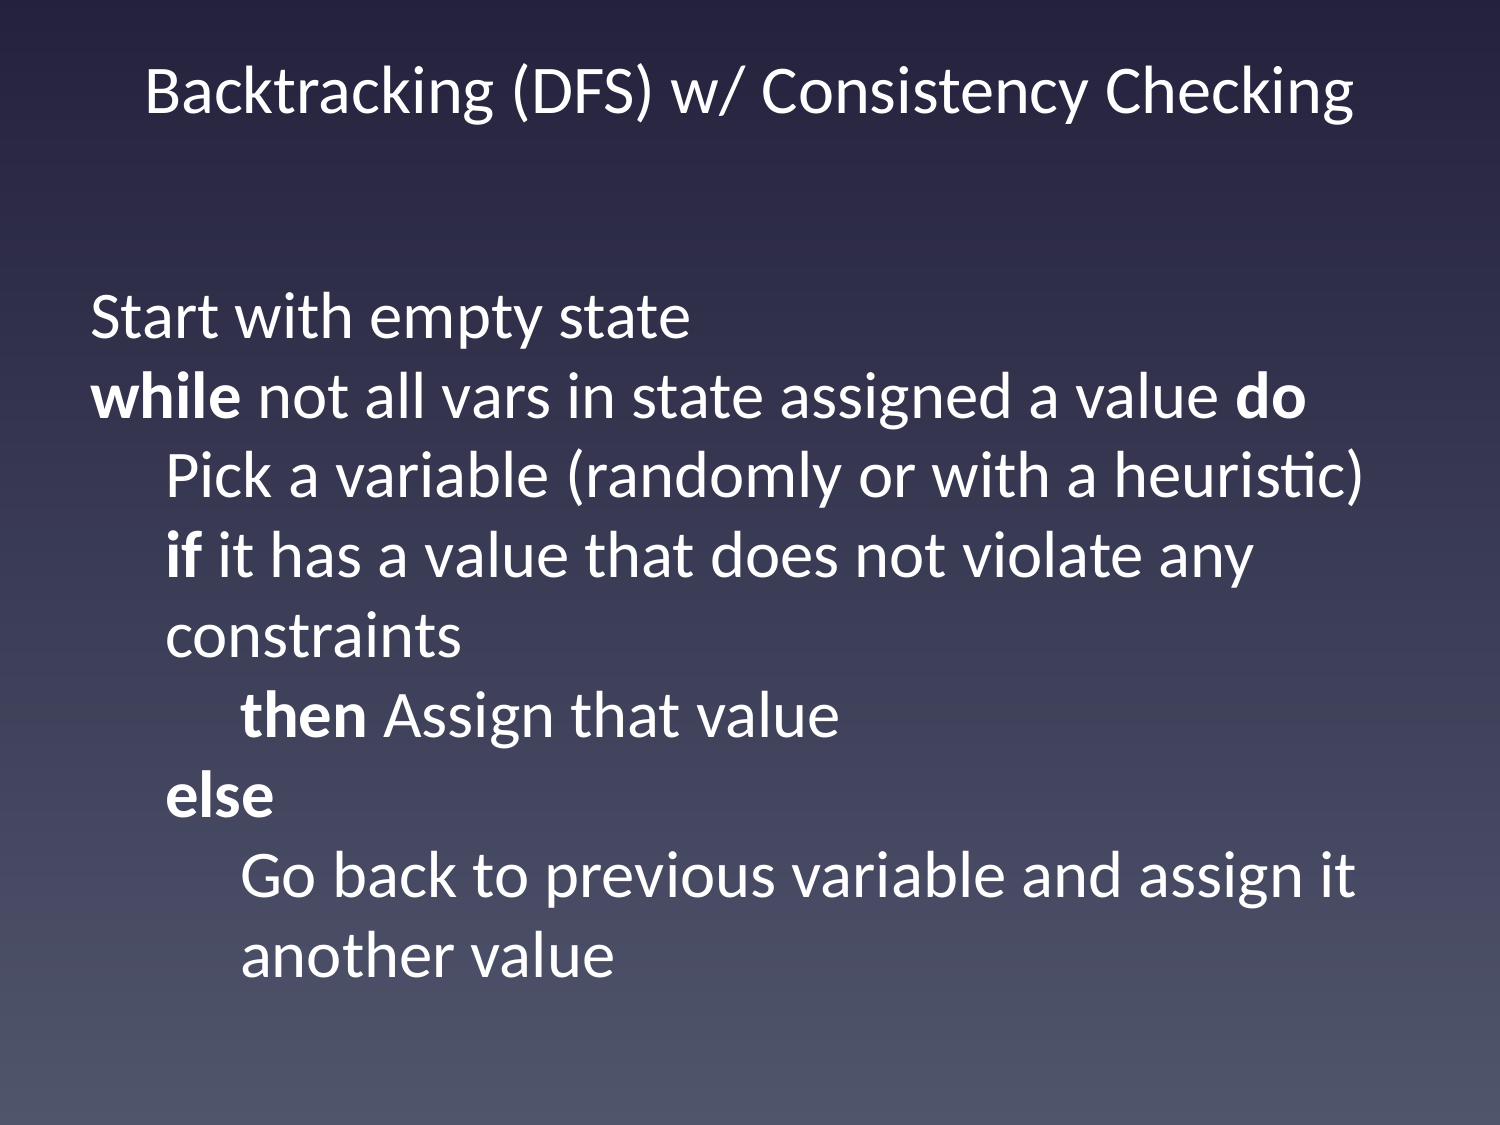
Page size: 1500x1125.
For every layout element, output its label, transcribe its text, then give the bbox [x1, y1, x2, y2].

list Start with empty state while not all vars in state assigned a value do Pick a variable (randomly or with a heuristic) if it has a value that does not violate any constraints then Assign that value else Go back to previous variable and assign it another value [75, 187, 1425, 1075]
title Backtracking (DFS) w/ Consistency Checking [0, 37, 1500, 188]
